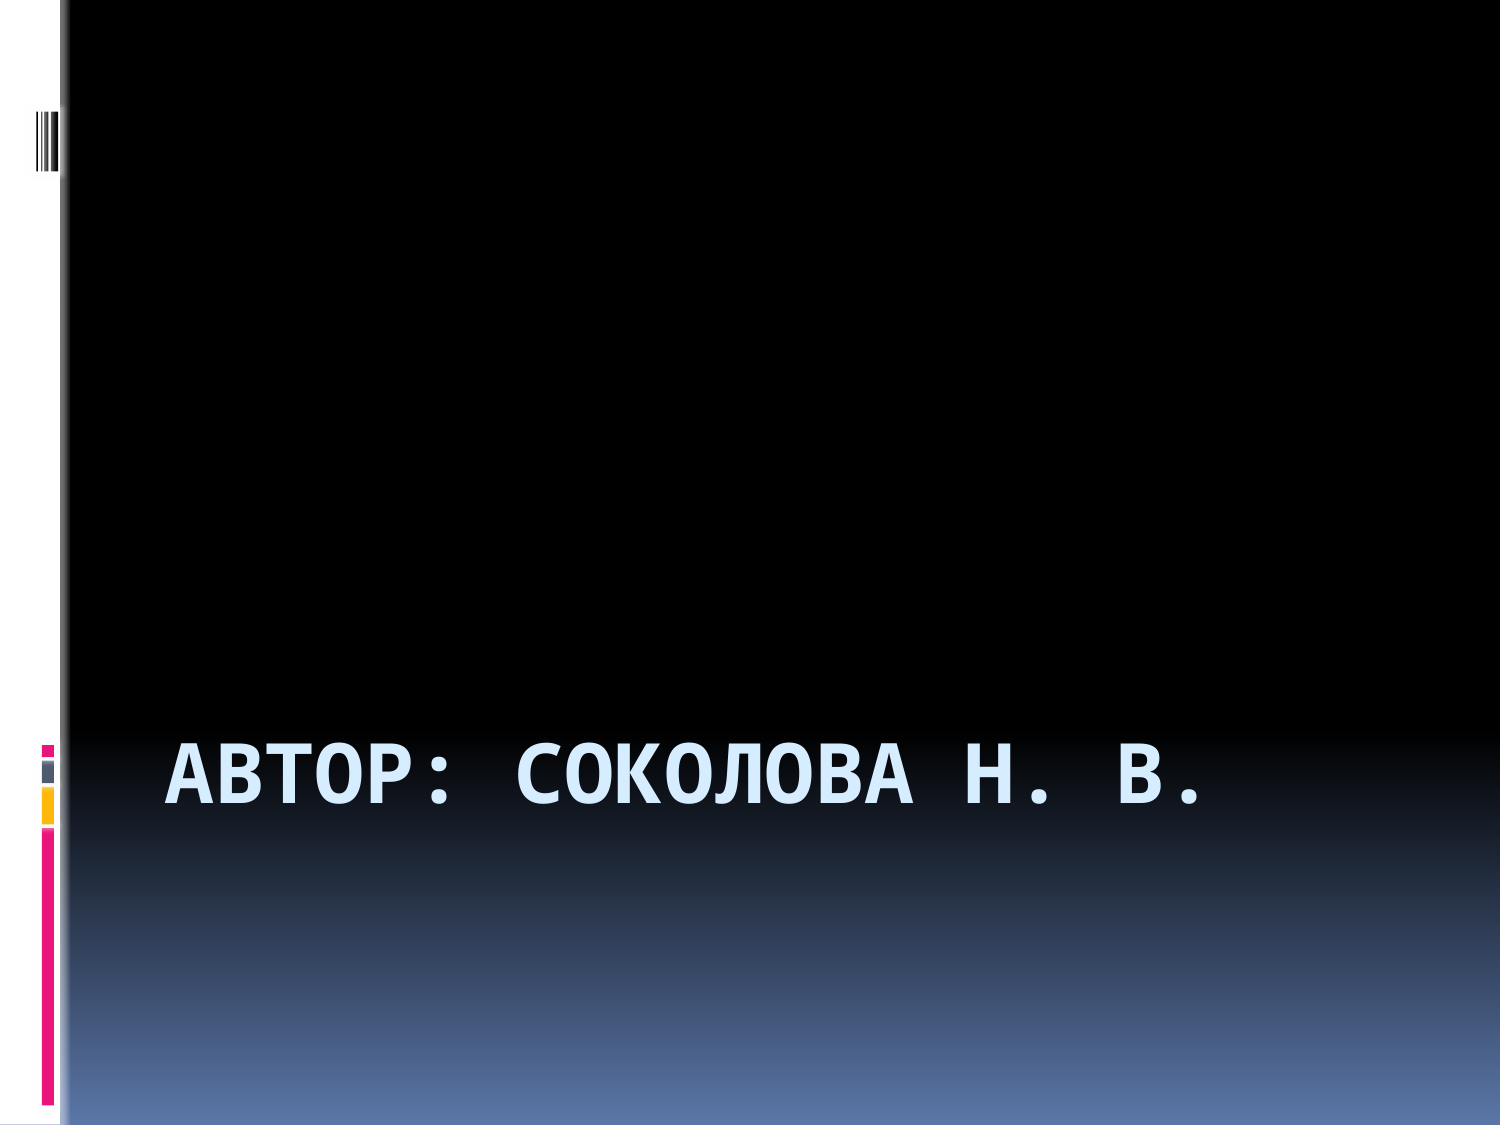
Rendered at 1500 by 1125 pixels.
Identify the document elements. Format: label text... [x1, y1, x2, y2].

title Автор: соколова н. в. [150, 712, 1425, 1037]
